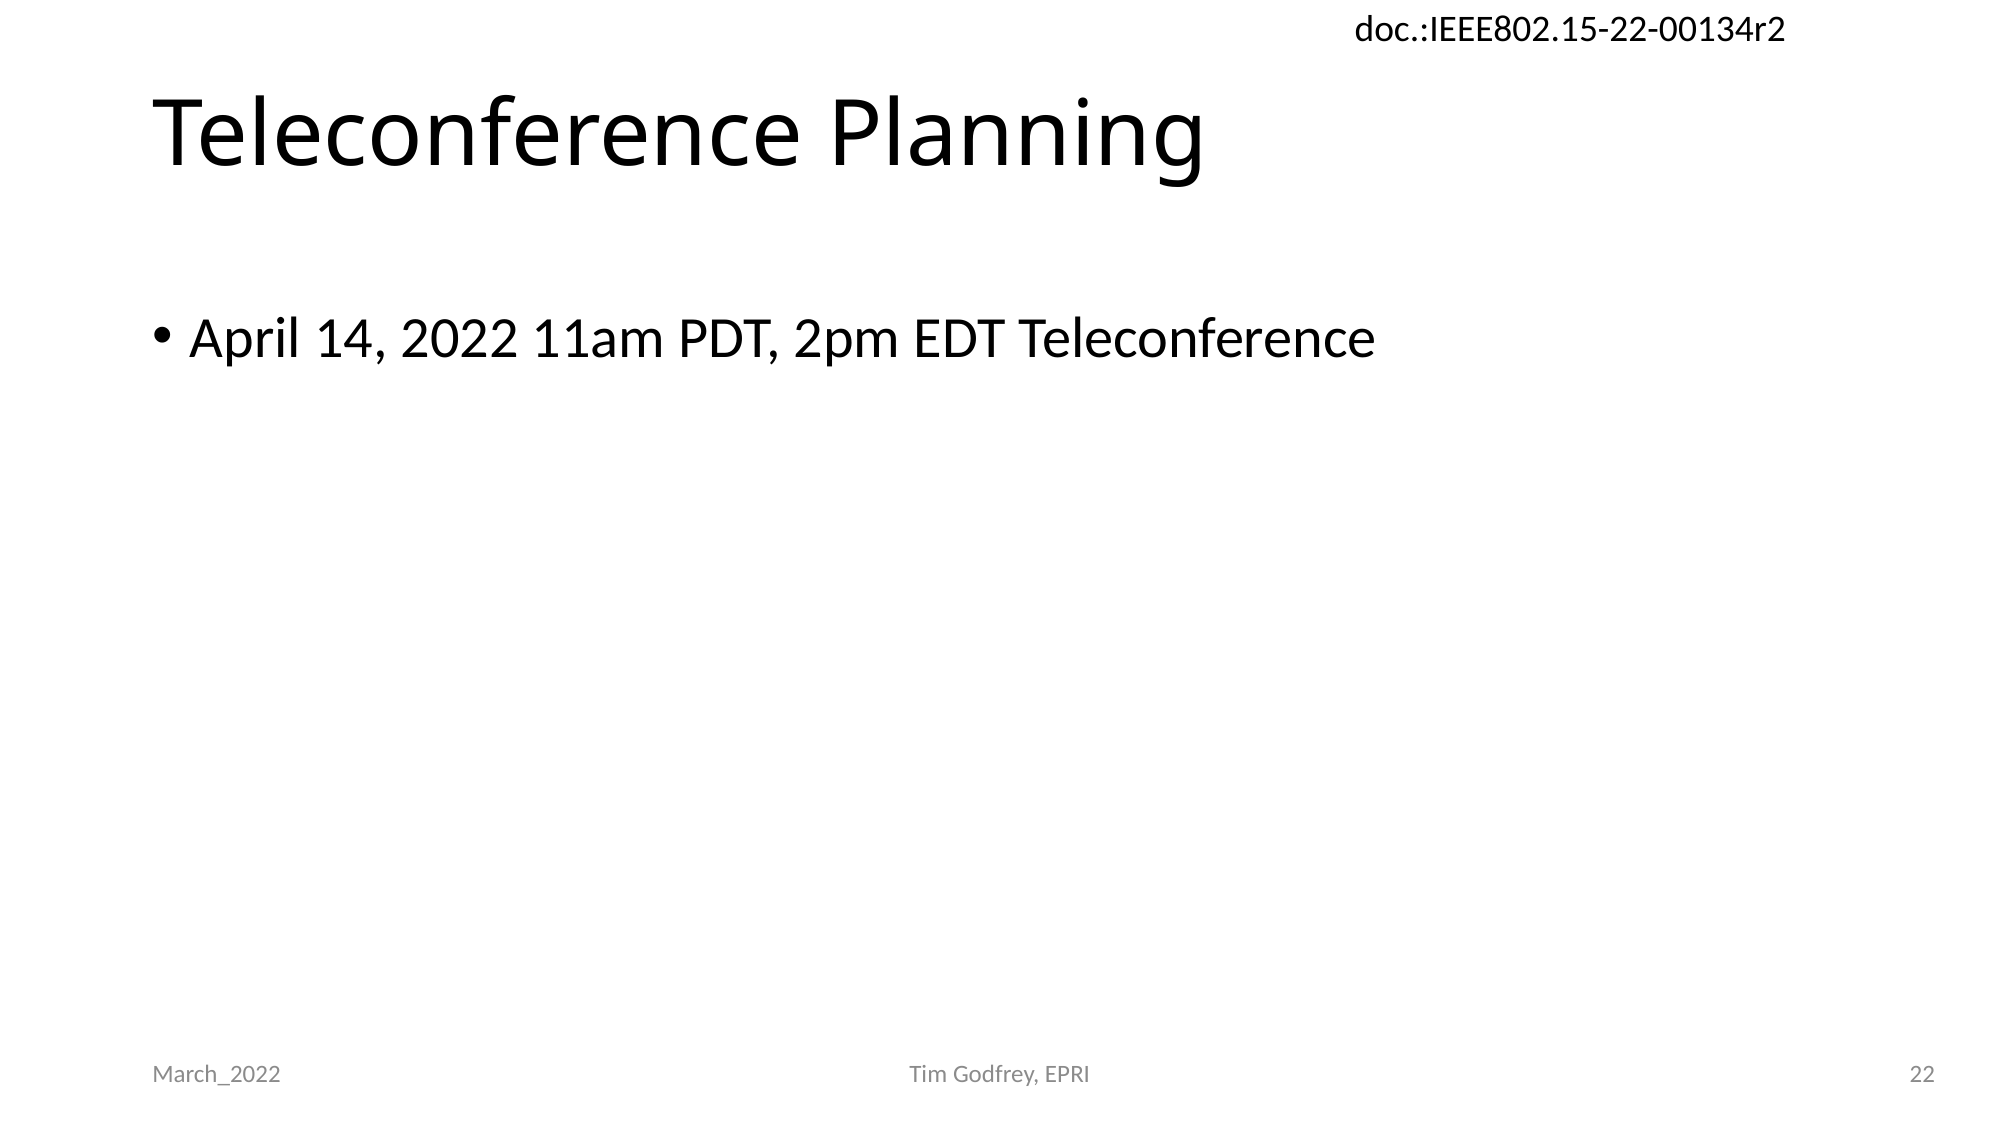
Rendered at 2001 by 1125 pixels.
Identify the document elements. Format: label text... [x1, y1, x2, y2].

slide_number 22 [1462, 1042, 1950, 1103]
slide_number March_2022 [137, 1042, 588, 1103]
title Teleconference Planning [137, 59, 1863, 213]
list April 14, 2022 11am PDT, 2pm EDT Teleconference [137, 299, 1863, 1014]
footer Tim Godfrey, EPRI [662, 1042, 1338, 1103]
